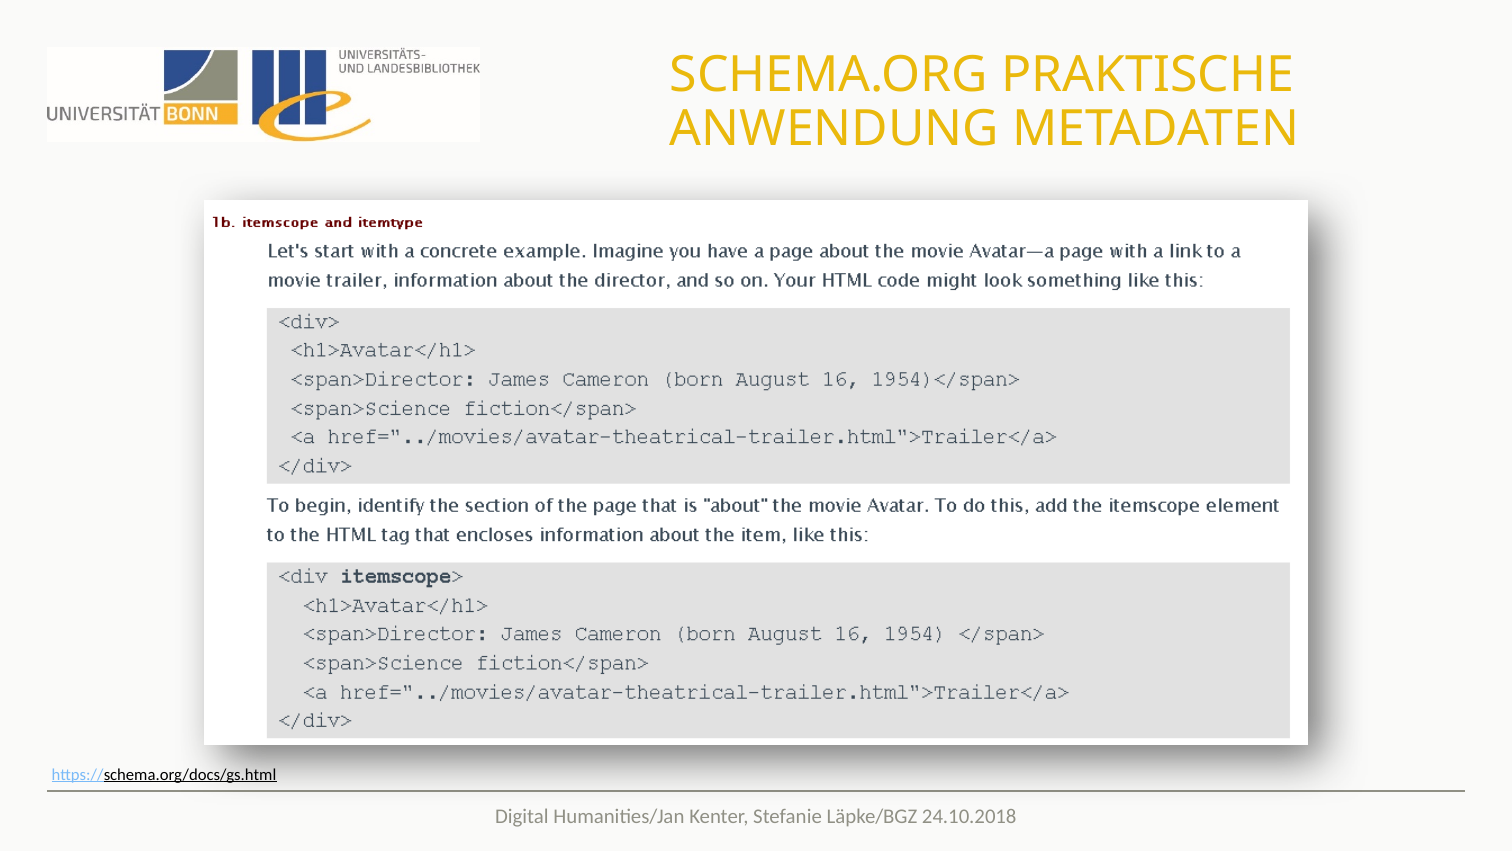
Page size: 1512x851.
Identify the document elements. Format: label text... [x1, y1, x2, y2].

footer Digital Humanities/Jan Kenter, Stefanie Läpke/BGZ 24.10.2018 [342, 791, 1170, 839]
title Schema.org Praktische Anwendung Metadaten [658, 47, 1465, 154]
picture [47, 47, 480, 142]
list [204, 200, 1308, 745]
text_box https://schema.org/docs/gs.html [36, 756, 296, 791]
